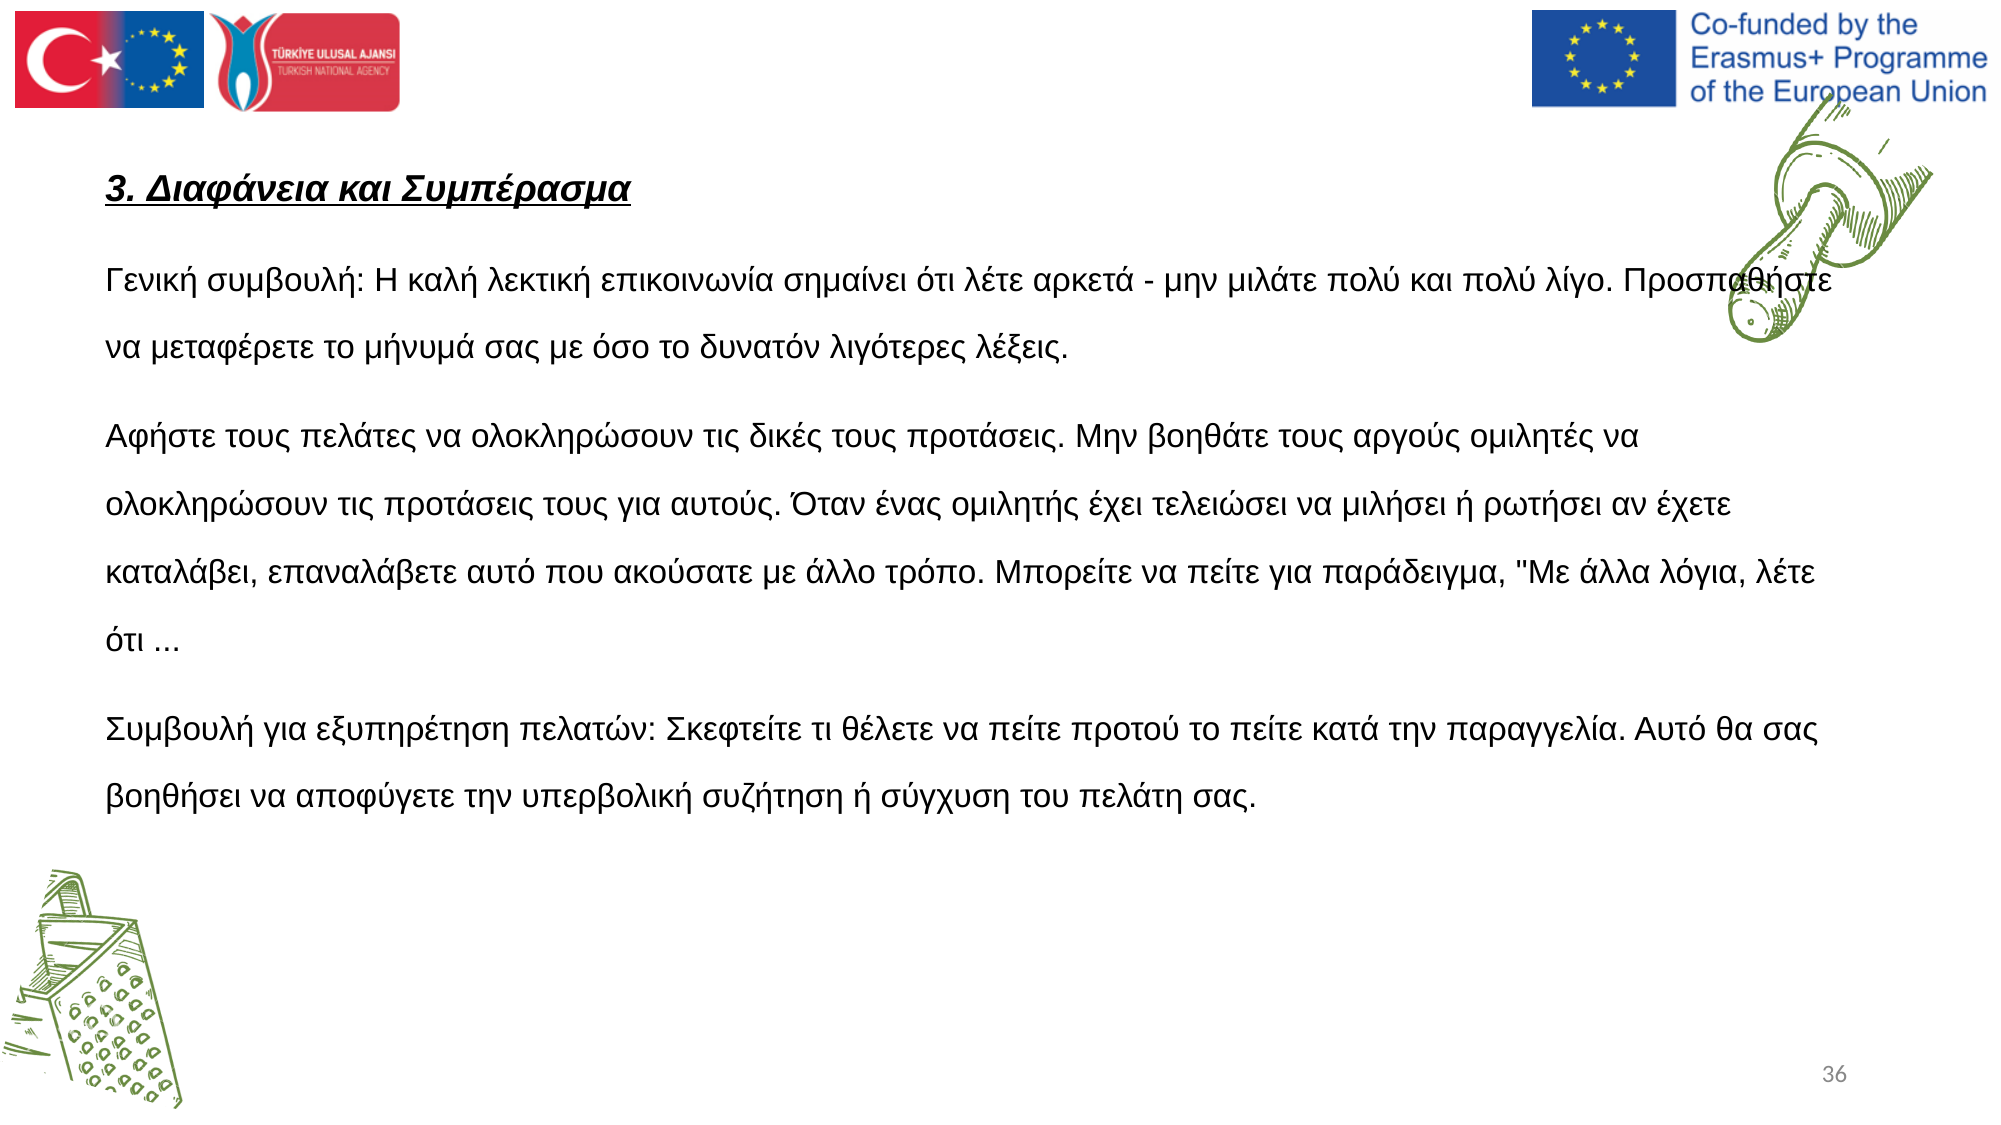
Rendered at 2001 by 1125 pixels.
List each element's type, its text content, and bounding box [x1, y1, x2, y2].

picture [0, 825, 265, 1125]
picture [208, 8, 406, 118]
picture [15, 11, 204, 108]
picture [1532, 10, 2000, 381]
list 3. Διαφάνεια και Συμπέρασμα Γενική συμβουλή: Η καλή λεκτική επικοινωνία σημαίνει ότι λέτε αρκετά - μην μιλάτε πολύ και πολύ λίγο. Προσπαθήστε να μεταφέρετε το μήνυμά σας με όσο το δυνατόν λιγότερες λέξεις. Αφήστε τους πελάτες να ολοκληρώσουν τις δικές τους προτάσεις. Μην βοηθάτε τους αργούς ομιλητές να ολοκληρώσουν τις προτάσεις τους για αυτούς. Όταν ένας ομιλητής έχει τελειώσει να μιλήσει ή ρωτήσει αν έχετε καταλάβει, επαναλάβετε αυτό που ακούσατε με άλλο τρόπο. Μπορείτε να πείτε για παράδειγμα, "Με άλλα λόγια, λέτε ότι ... Συμβουλή για εξυπηρέτηση πελατών: Σκεφτείτε τι θέλετε να πείτε προτού το πείτε κατά την παραγγελία. Αυτό θα σας βοηθήσει να αποφύγετε την υπερβολική συζήτηση ή σύγχυση του πελάτη σας. [90, 125, 1863, 1014]
slide_number 36 [1412, 1042, 1863, 1103]
